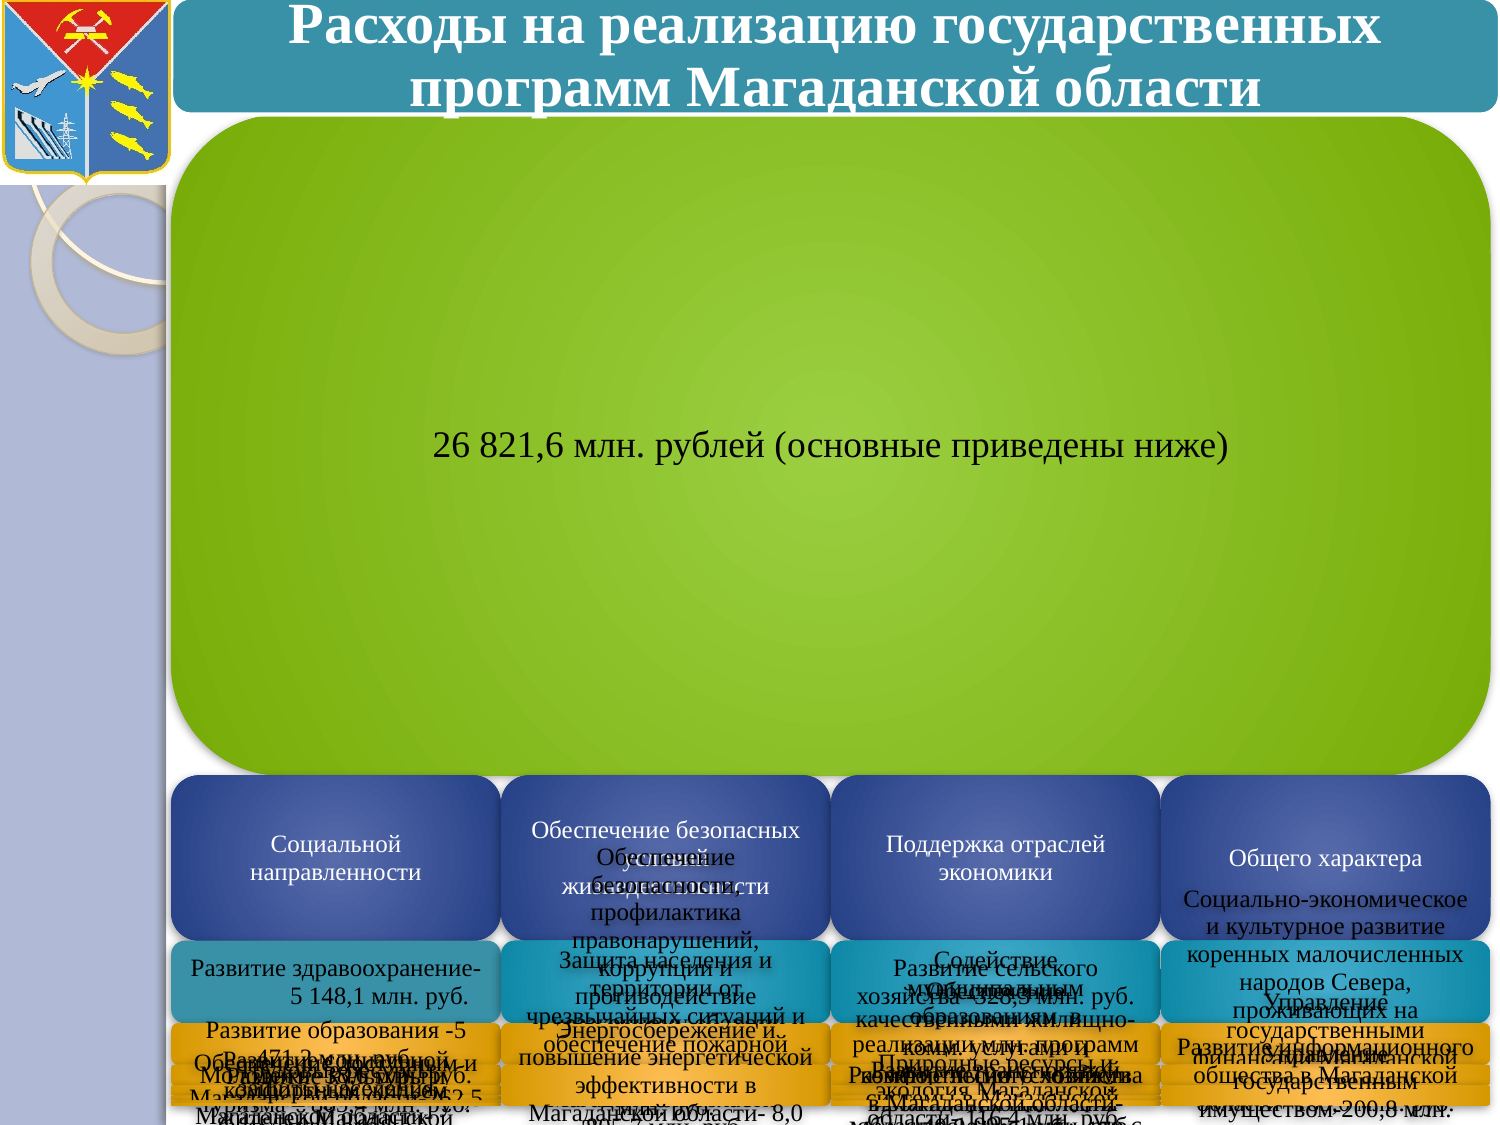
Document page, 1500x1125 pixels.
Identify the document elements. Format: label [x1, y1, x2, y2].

text_box [175, 0, 1500, 115]
picture [0, 0, 172, 185]
list [170, 126, 1491, 1107]
